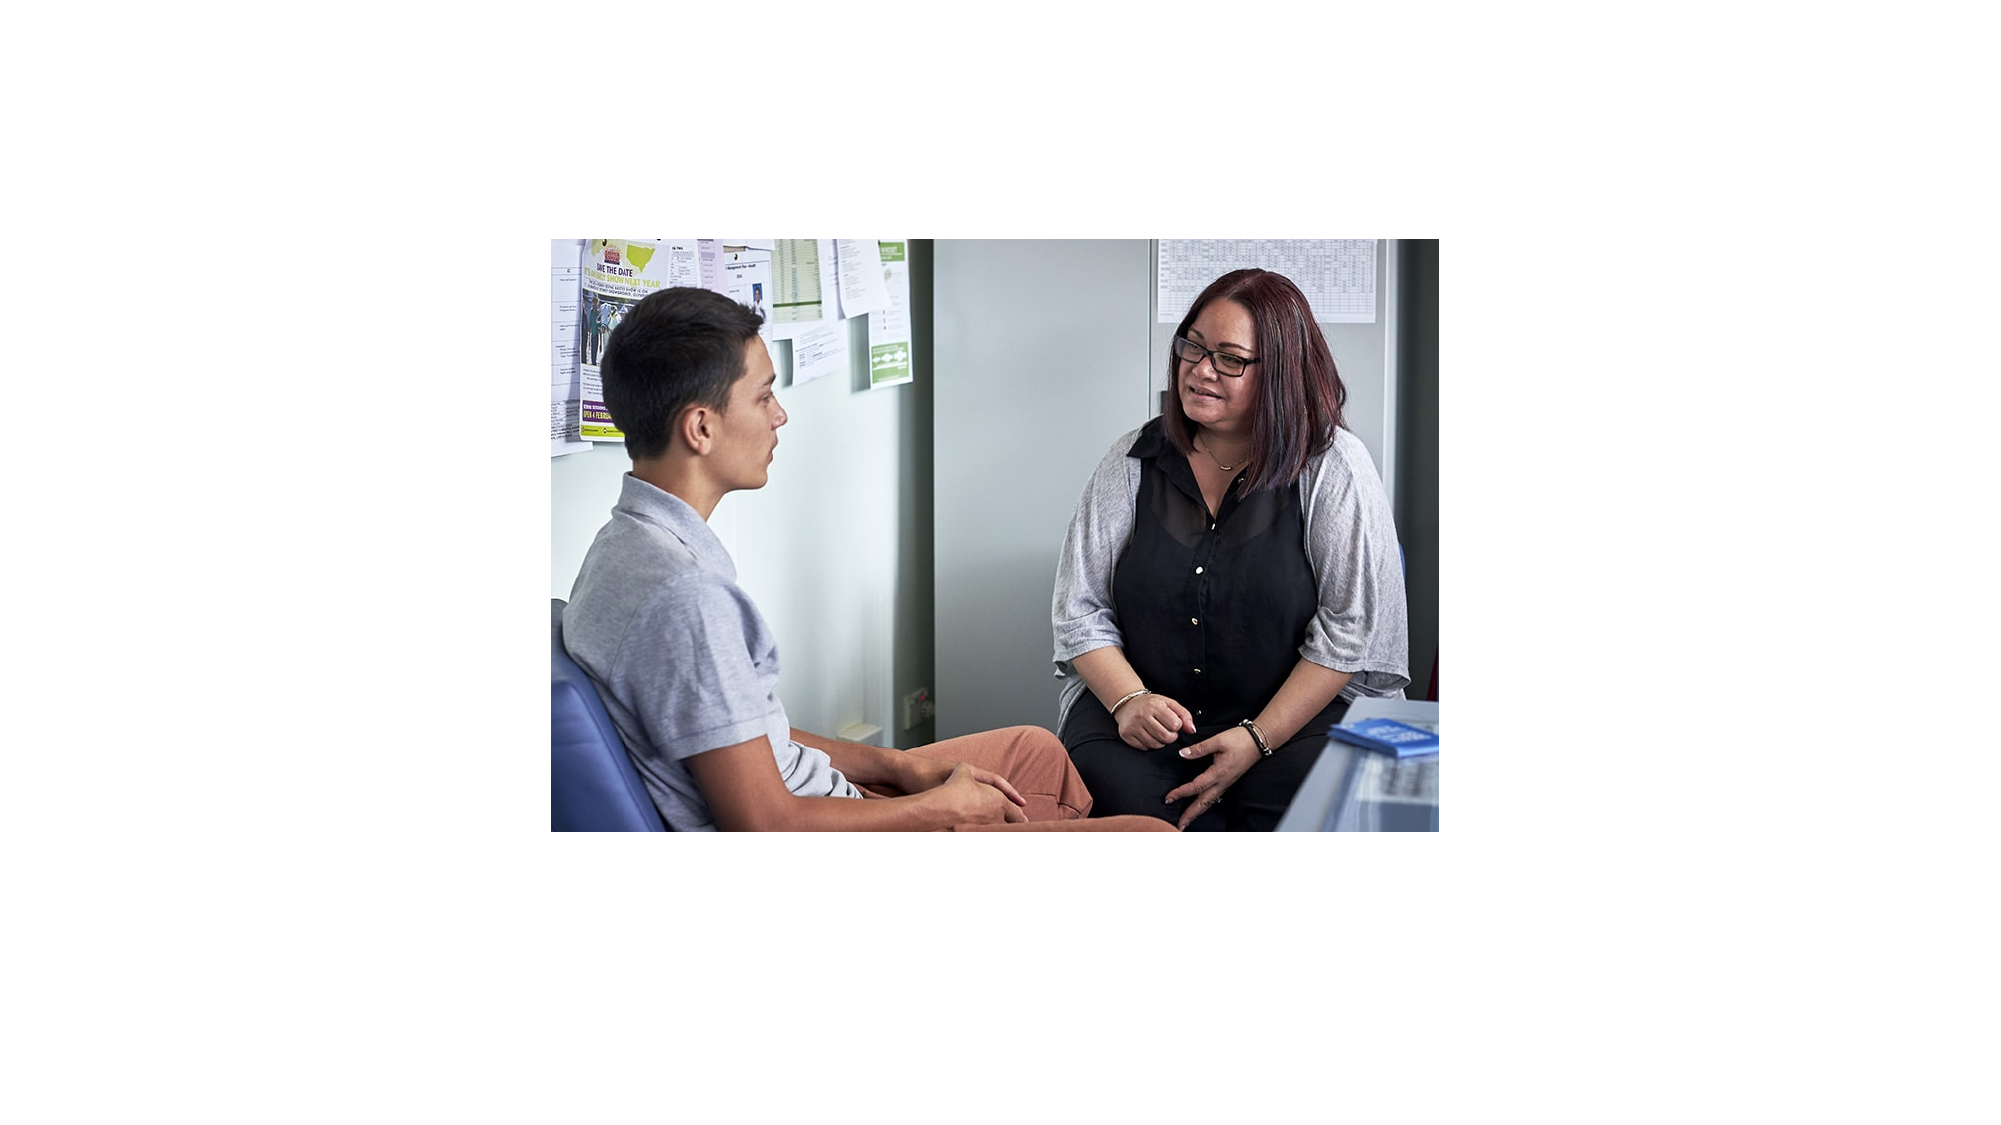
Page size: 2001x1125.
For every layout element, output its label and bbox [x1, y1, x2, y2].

picture [551, 239, 1439, 832]
